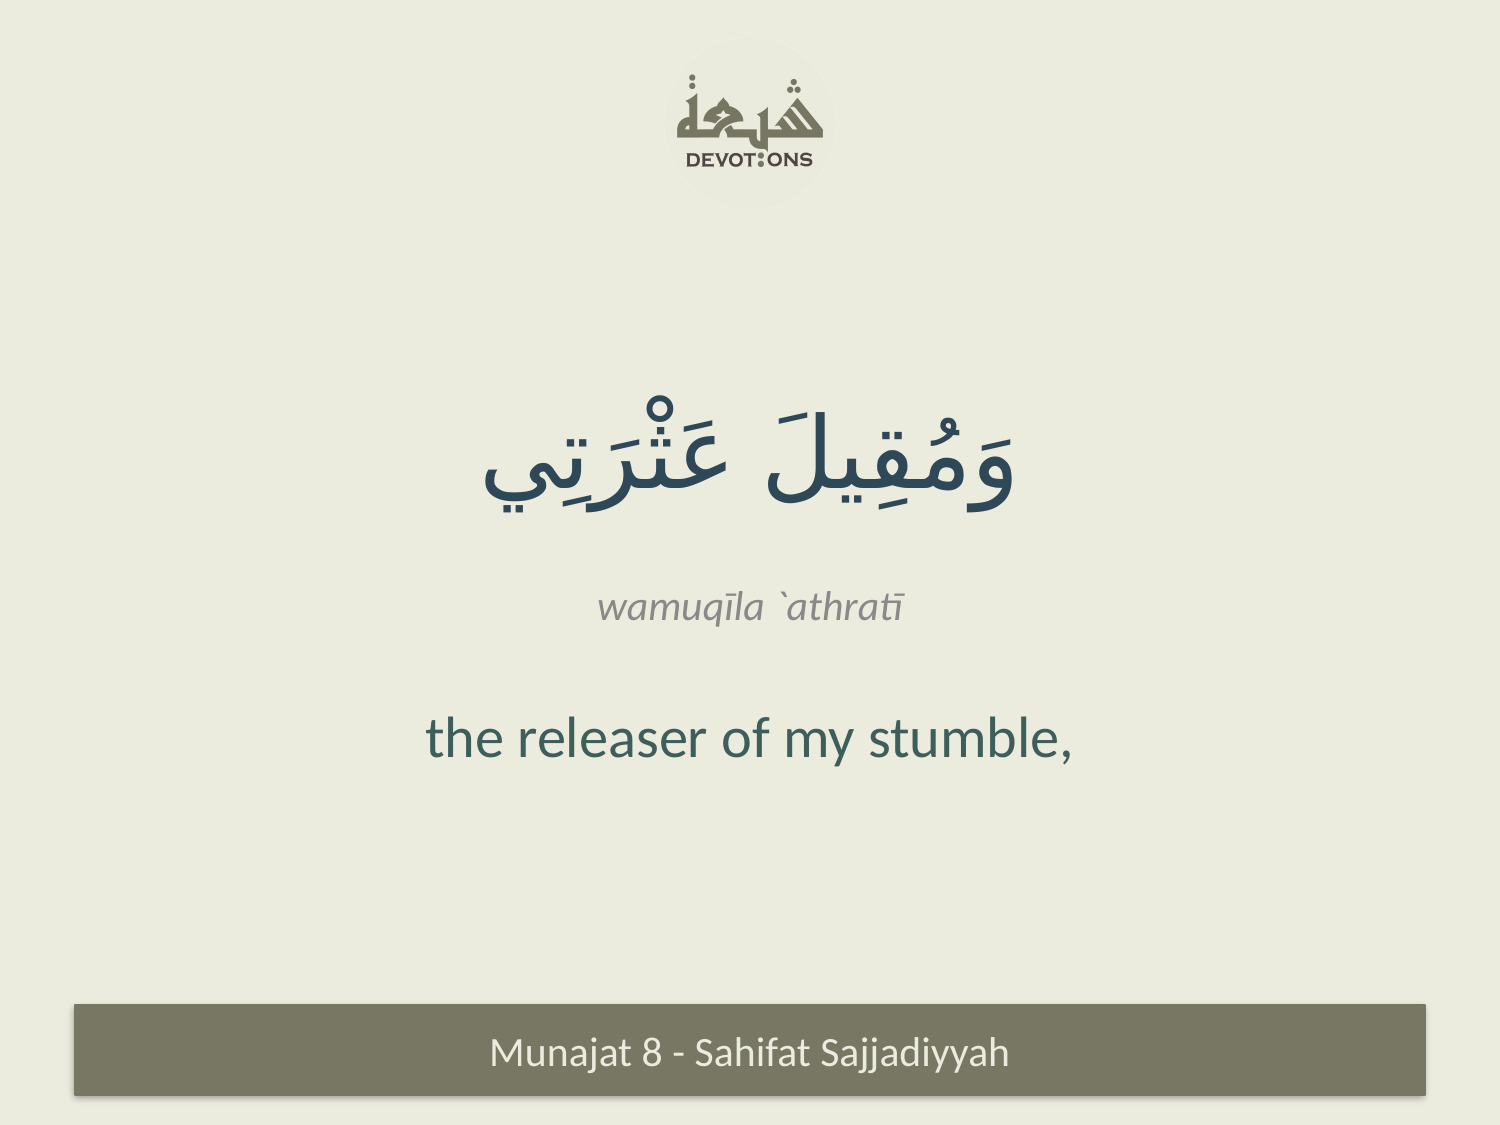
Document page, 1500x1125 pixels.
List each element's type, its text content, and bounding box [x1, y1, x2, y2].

text_box Munajat 8 - Sahifat Sajjadiyyah [474, 1017, 1026, 1083]
text_box وَمُقِيلَ عَثْرَتِي wamuqīla `athratī the releaser of my stumble, [74, 381, 1425, 776]
text_box [74, 1004, 1426, 1096]
picture [656, 29, 844, 218]
